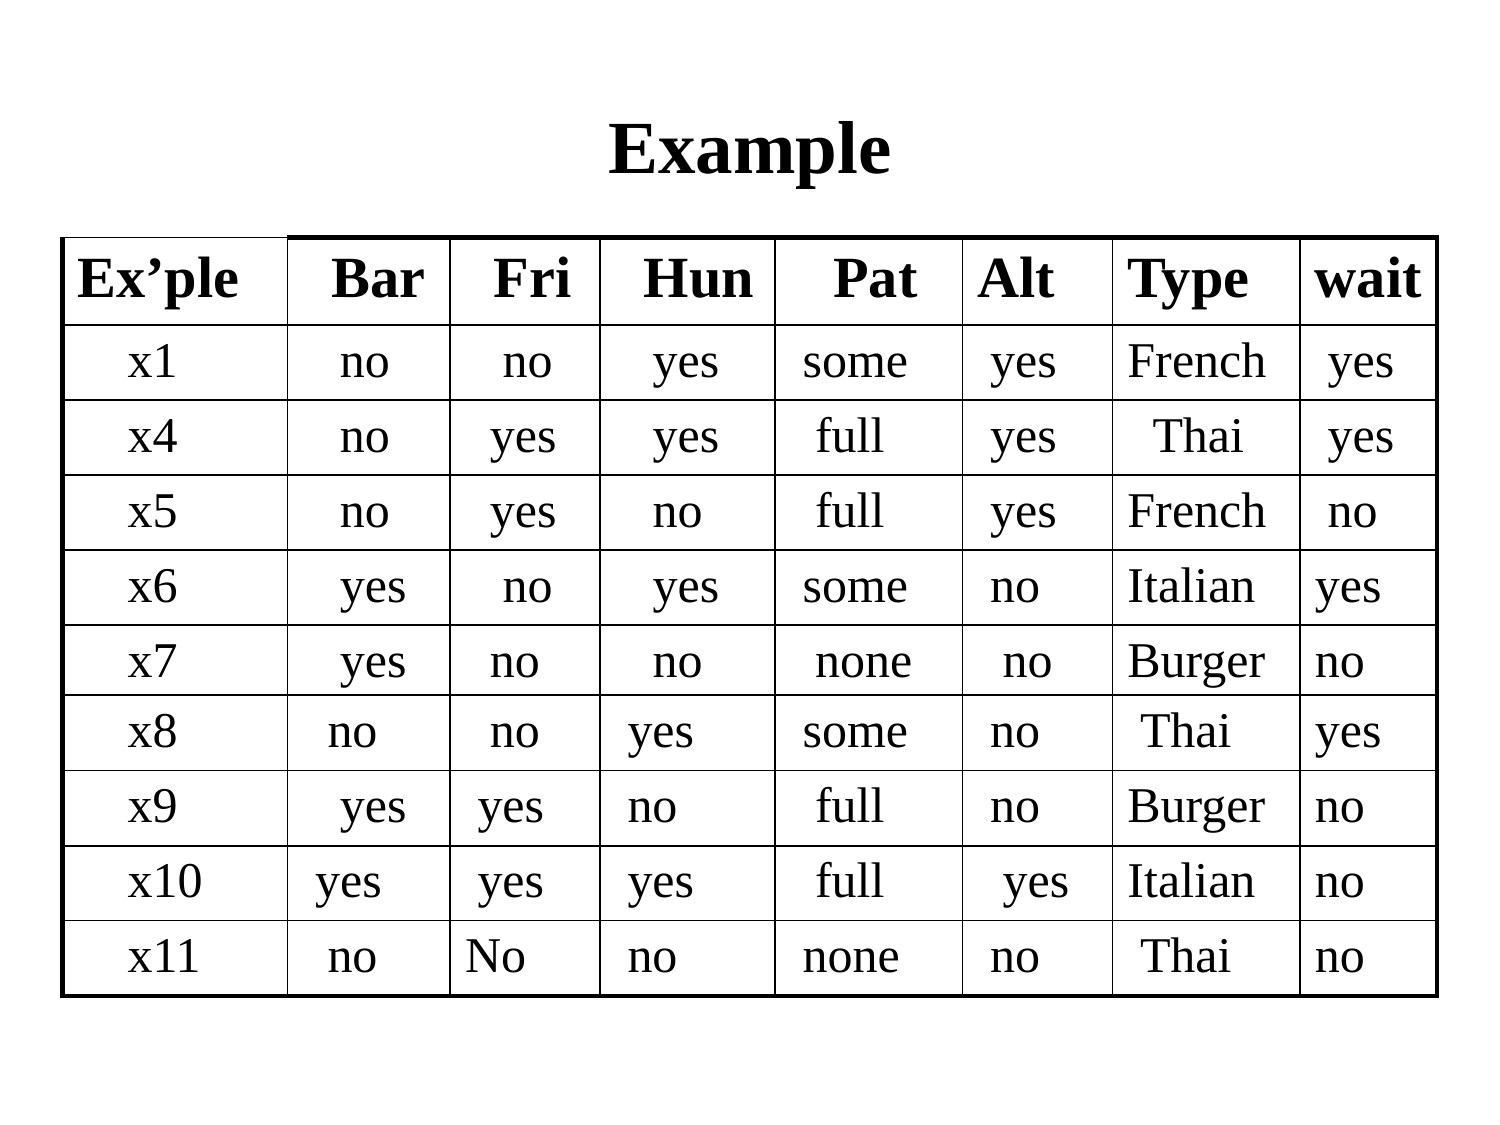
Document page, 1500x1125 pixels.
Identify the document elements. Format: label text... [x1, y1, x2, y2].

table_cell Burger [1113, 771, 1299, 845]
table_cell none [776, 626, 962, 694]
table_cell no [451, 696, 599, 770]
table_cell yes [1301, 401, 1435, 474]
table_cell yes [288, 847, 449, 920]
table_cell x10 [65, 847, 287, 920]
table_cell Thai [1113, 696, 1299, 770]
table_cell French [1113, 326, 1299, 399]
table_header Pat [776, 240, 962, 324]
table_cell no [963, 921, 1112, 994]
table_cell yes [451, 771, 599, 845]
table_cell yes [963, 476, 1112, 549]
table_cell x11 [65, 921, 287, 994]
table_cell no [288, 476, 449, 549]
table_cell full [776, 476, 962, 549]
table_cell Italian [1113, 551, 1299, 624]
table_cell some [776, 696, 962, 770]
table_cell yes [288, 626, 449, 694]
table_cell some [776, 551, 962, 624]
table_cell yes [1301, 326, 1435, 399]
table_cell yes [601, 551, 774, 624]
table_cell yes [601, 696, 774, 770]
table_cell no [1301, 626, 1435, 694]
table_cell no [1301, 847, 1435, 920]
table_cell no [451, 626, 599, 694]
table_cell no [963, 626, 1112, 694]
table_cell full [776, 847, 962, 920]
table_cell no [288, 326, 449, 399]
table_cell no [1301, 476, 1435, 549]
table_cell x5 [65, 476, 287, 549]
table_cell no [288, 696, 449, 770]
table_cell no [1301, 771, 1435, 845]
table_cell some [776, 326, 962, 399]
table_cell Thai [1113, 921, 1299, 994]
table_header Hun [601, 240, 774, 324]
table_cell yes [1301, 696, 1435, 770]
table_cell x6 [65, 551, 287, 624]
table_cell no [288, 921, 449, 994]
table_cell no [601, 626, 774, 694]
table_cell yes [963, 326, 1112, 399]
table_cell no [963, 696, 1112, 770]
table_header Alt [963, 240, 1112, 324]
table_cell yes [963, 847, 1112, 920]
table_cell no [963, 551, 1112, 624]
table_cell yes [601, 847, 774, 920]
table_cell no [451, 326, 599, 399]
table_cell yes [288, 551, 449, 624]
table_cell yes [1301, 551, 1435, 624]
table_cell Italian [1113, 847, 1299, 920]
table_header Ex’ple [65, 238, 287, 324]
table_cell yes [601, 401, 774, 474]
table_cell yes [601, 326, 774, 399]
table_cell no [601, 771, 774, 845]
table_cell yes [288, 771, 449, 845]
table_cell full [776, 401, 962, 474]
title Example [112, 50, 1388, 237]
table_header Type [1113, 240, 1299, 324]
table_cell No [451, 921, 599, 994]
table_cell x4 [65, 401, 287, 474]
table_cell yes [451, 476, 599, 549]
table_cell x1 [65, 326, 287, 399]
table_cell Burger [1113, 626, 1299, 694]
table_header Bar [288, 240, 449, 324]
table_cell none [776, 921, 962, 994]
table_cell Thai [1113, 401, 1299, 474]
table_cell no [601, 476, 774, 549]
table_cell full [776, 771, 962, 845]
table_cell no [963, 771, 1112, 845]
table_cell no [288, 401, 449, 474]
table_header Fri [451, 240, 599, 324]
table_cell x8 [65, 696, 287, 770]
table_cell no [601, 921, 774, 994]
table_cell no [451, 551, 599, 624]
table_cell yes [451, 401, 599, 474]
table_cell no [1301, 921, 1435, 994]
table_cell yes [451, 847, 599, 920]
table_header wait [1301, 240, 1435, 324]
table_cell x7 [65, 626, 287, 694]
table_cell yes [963, 401, 1112, 474]
table_cell x9 [65, 771, 287, 845]
table_cell French [1113, 476, 1299, 549]
